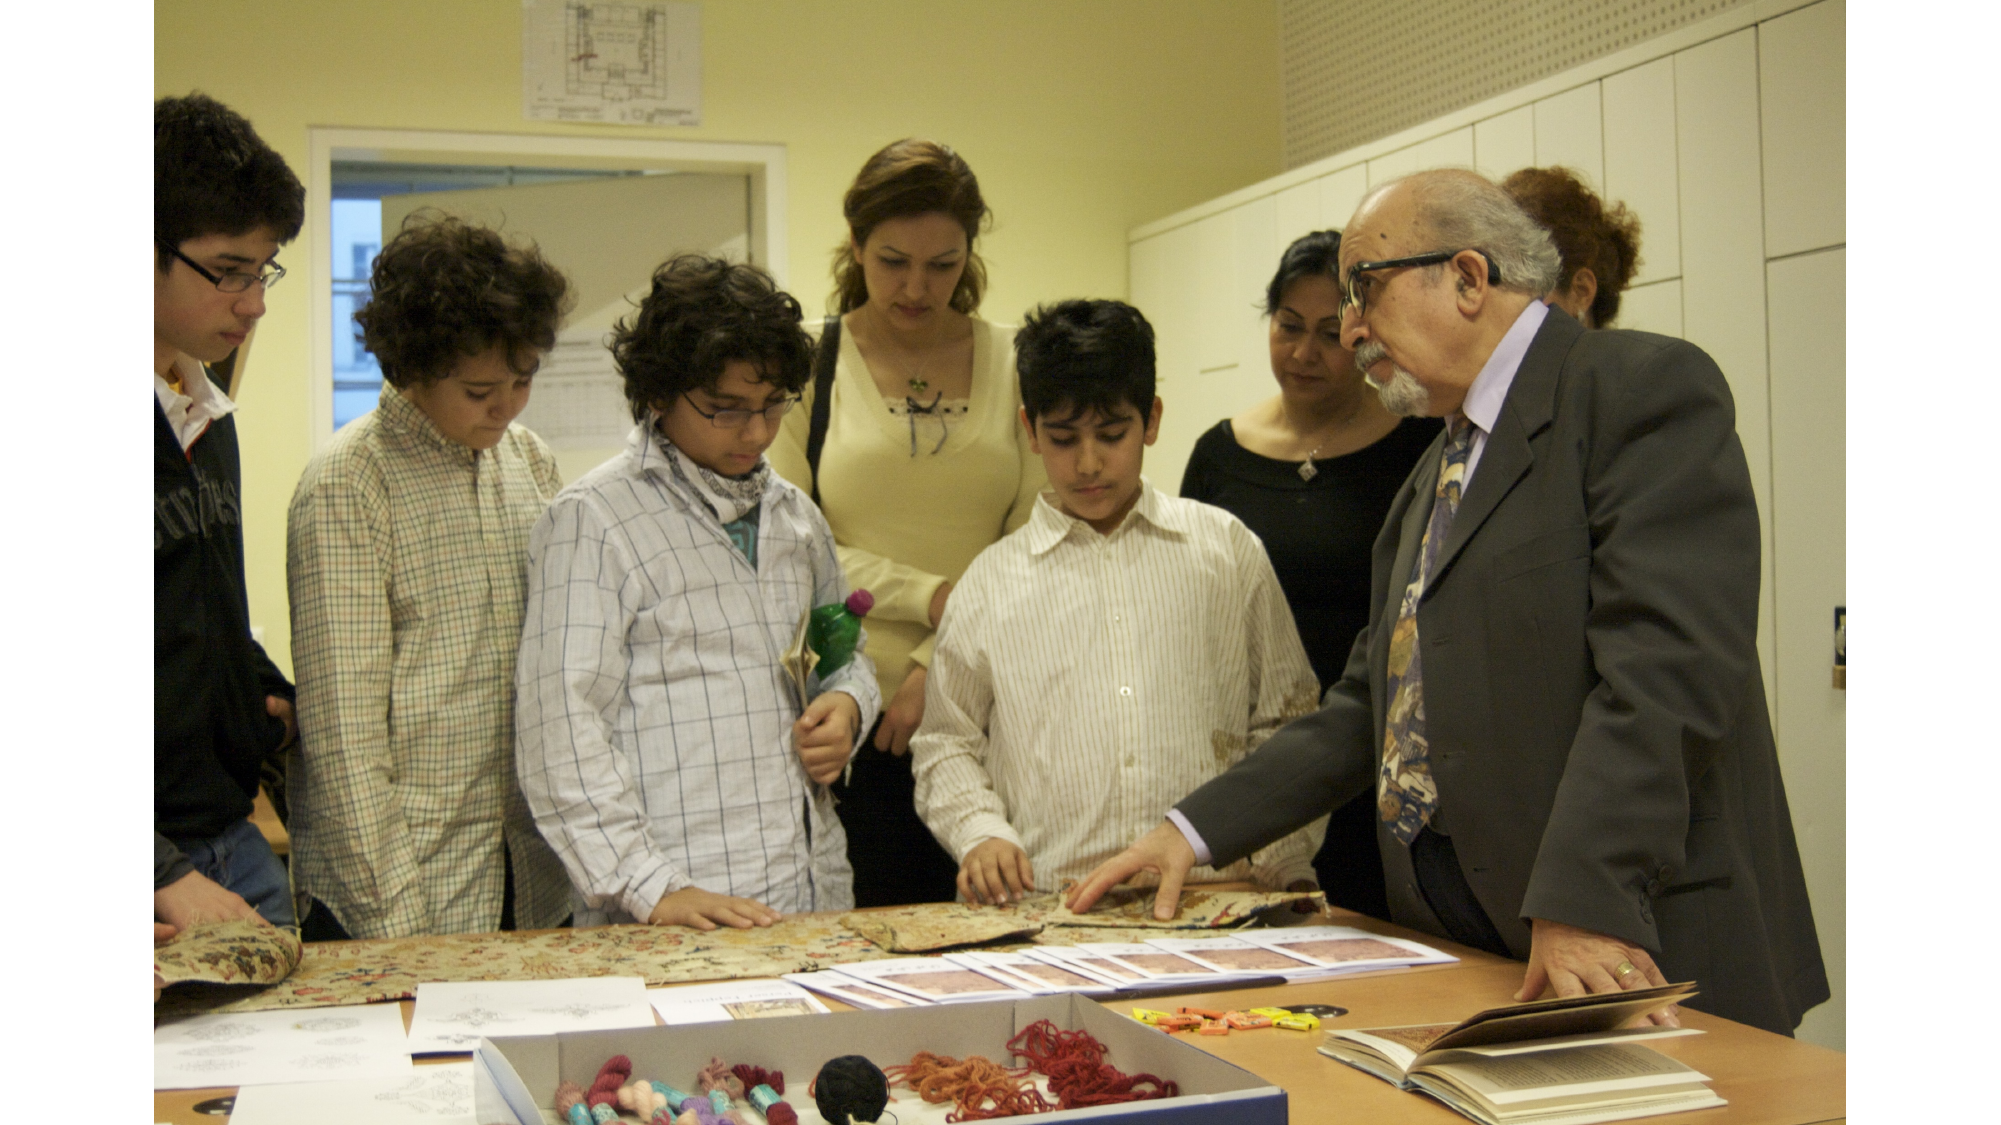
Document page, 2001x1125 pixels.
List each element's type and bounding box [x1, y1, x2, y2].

picture [154, 0, 1846, 1125]
